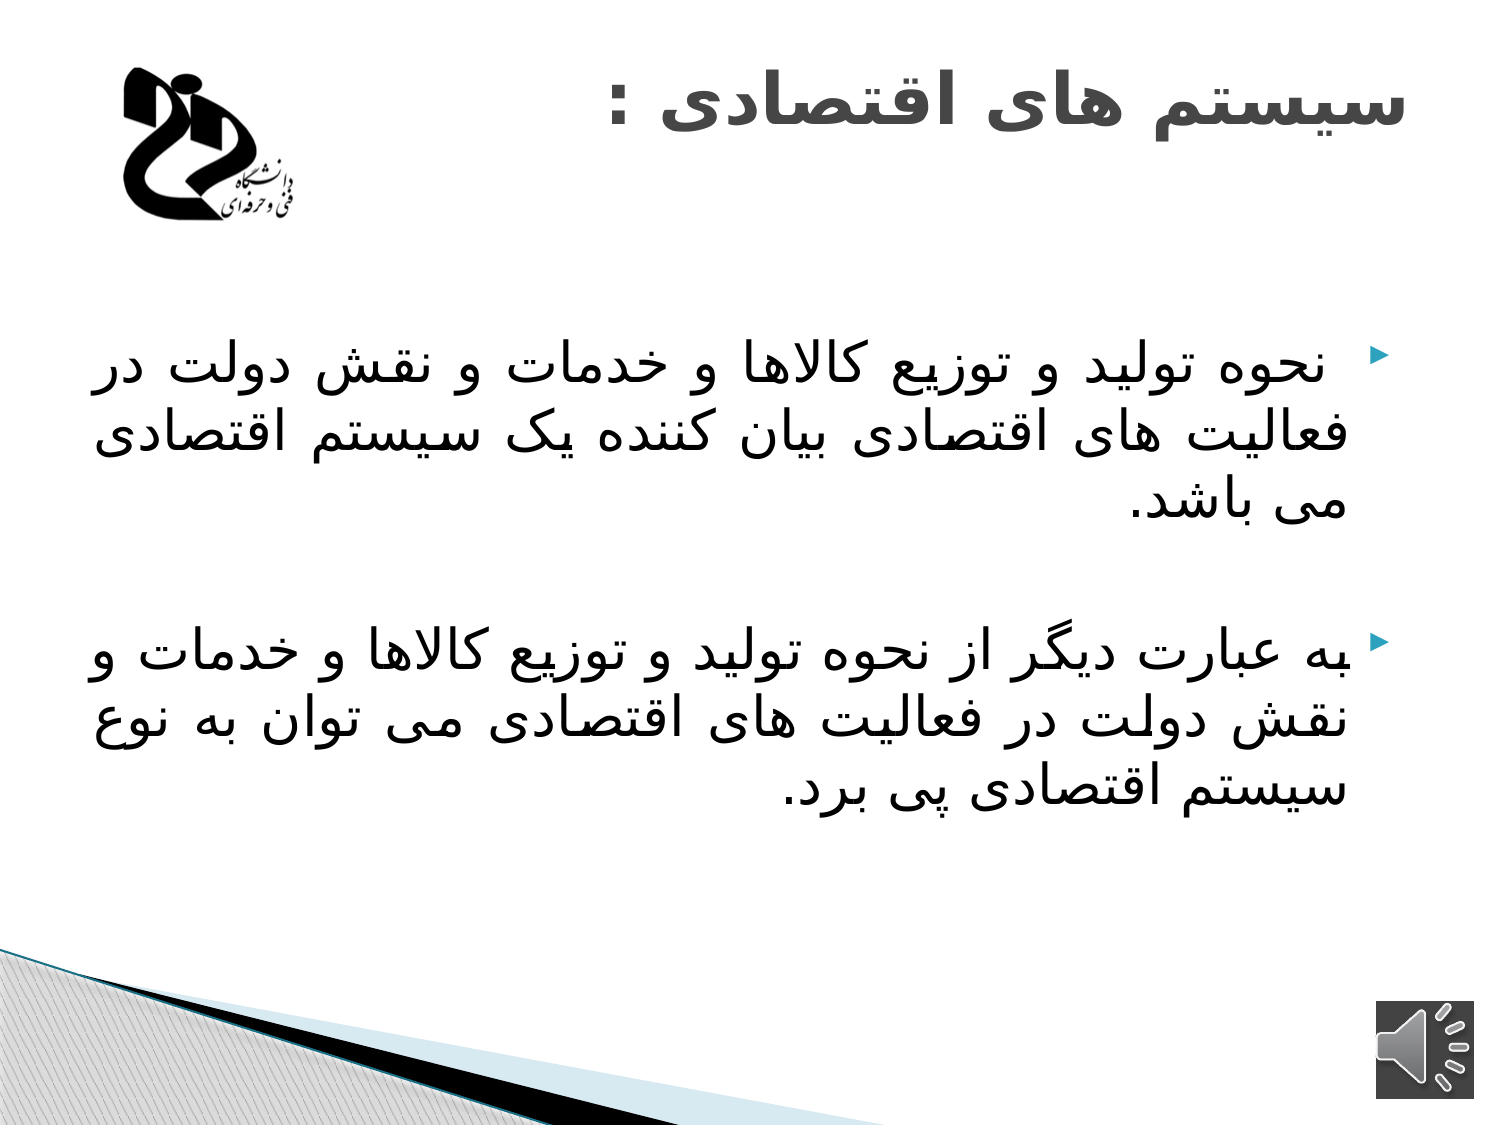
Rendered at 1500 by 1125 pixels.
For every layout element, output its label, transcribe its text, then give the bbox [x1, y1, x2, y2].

picture [49, 62, 338, 268]
picture [1374, 999, 1476, 1101]
list نحوه تولید و توزیع کالاها و خدمات و نقش دولت در فعالیت های اقتصادی بیان کننده یک سیستم اقتصادی می باشد. به عبارت دیگر از نحوه تولید و توزیع کالاها و خدمات و نقش دولت در فعالیت های اقتصادی می توان به نوع سیستم اقتصادی پی برد. [75, 243, 1425, 986]
title سیستم های اقتصادی : [75, 45, 1425, 233]
